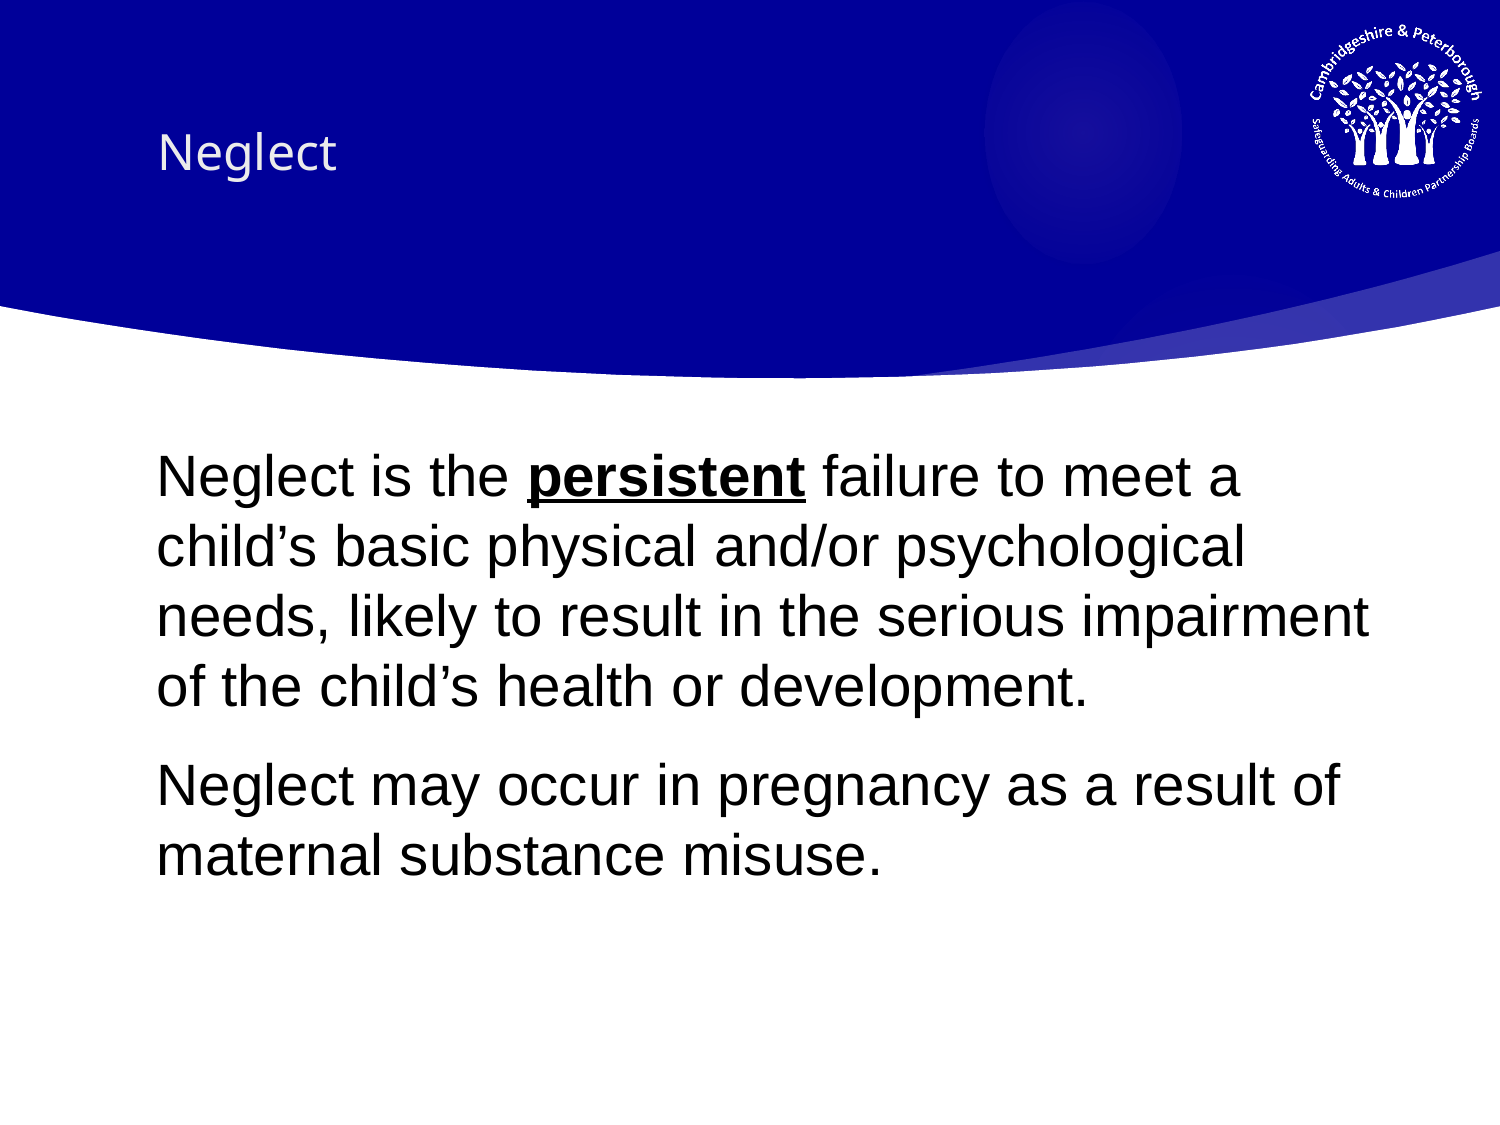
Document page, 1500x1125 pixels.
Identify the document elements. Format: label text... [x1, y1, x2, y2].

title Neglect [142, 92, 1220, 209]
picture [1310, 24, 1482, 198]
text_box Neglect is the persistent failure to meet a child’s basic physical and/or psychological needs, likely to result in the serious impairment of the child’s health or development. Neglect may occur in pregnancy as a result of maternal substance misuse. [142, 430, 1387, 895]
